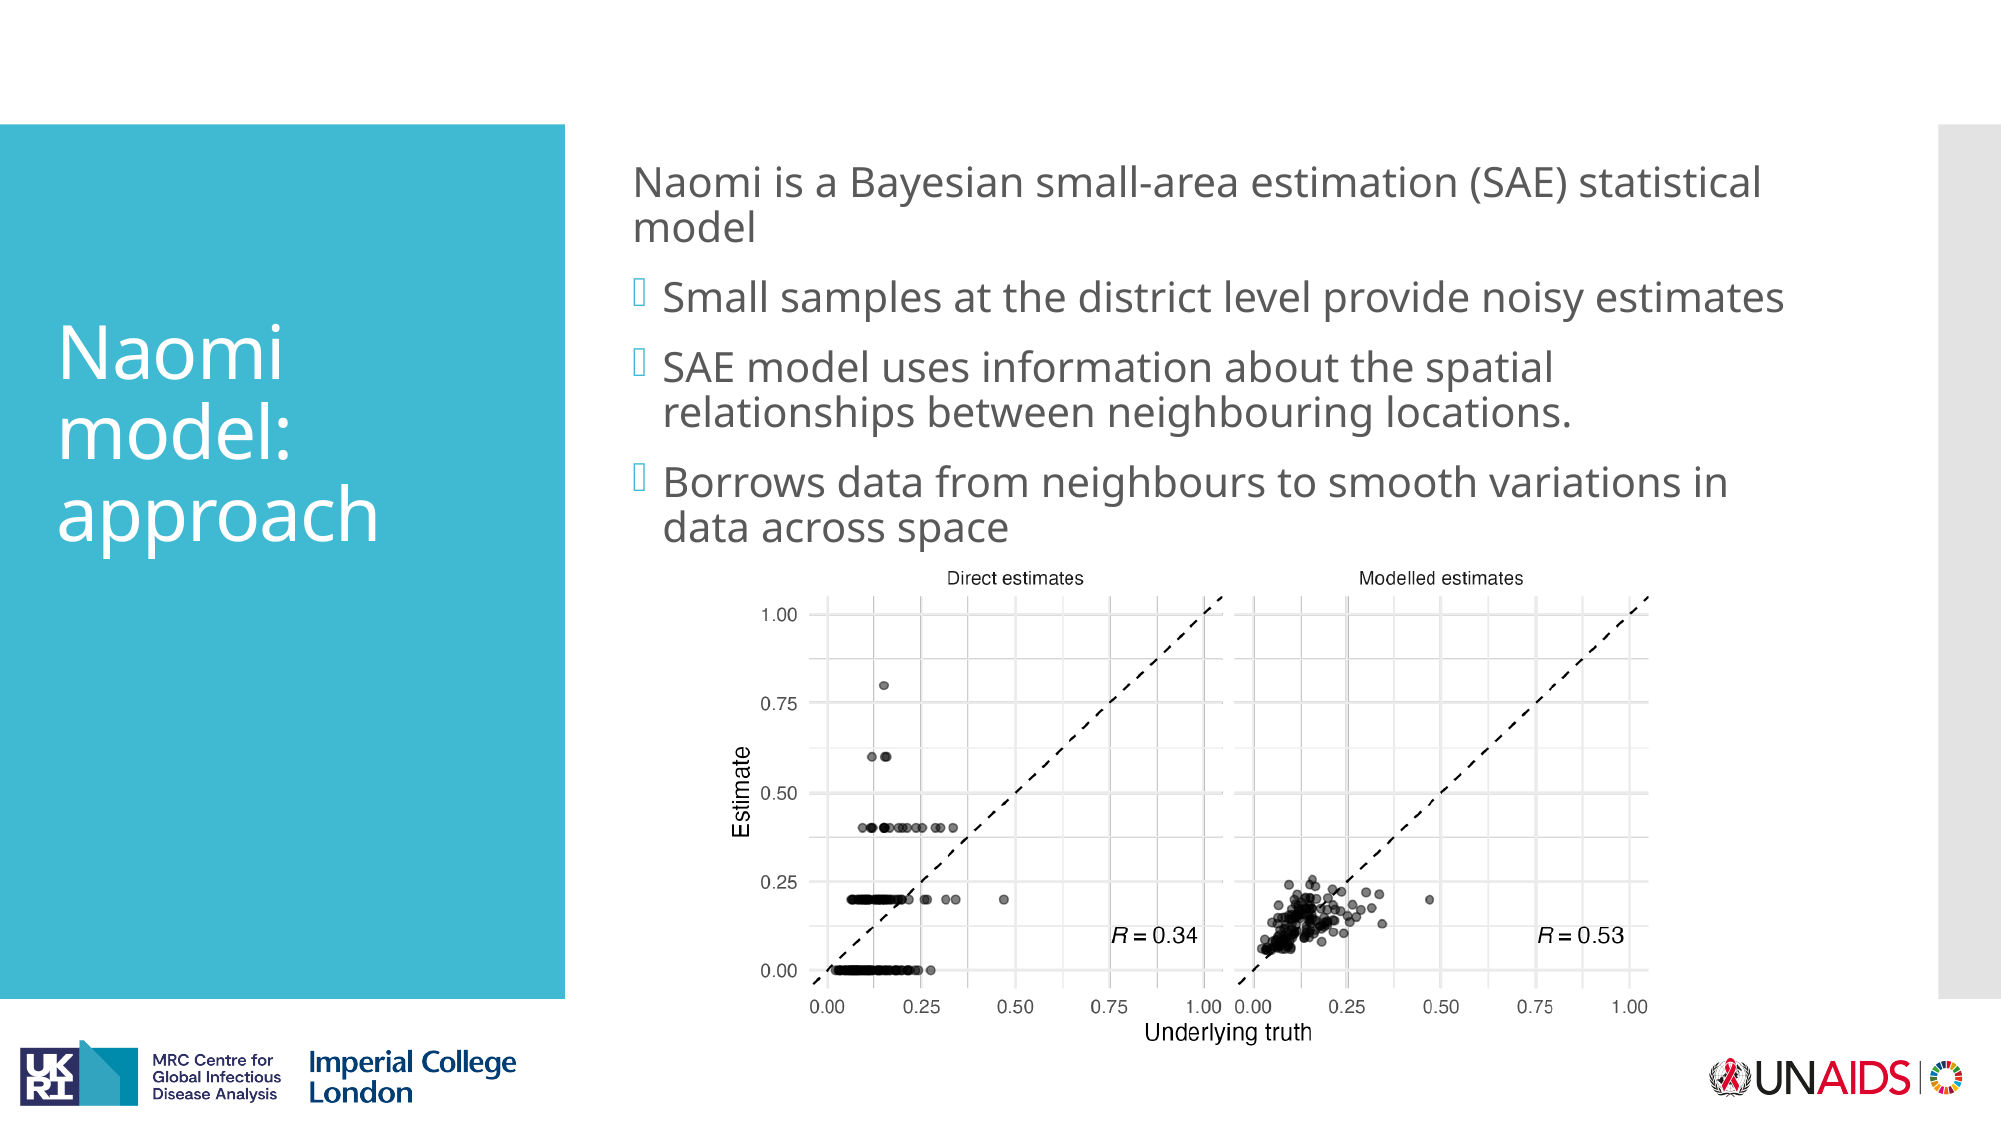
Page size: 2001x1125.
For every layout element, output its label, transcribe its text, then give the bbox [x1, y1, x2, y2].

picture [1709, 1058, 1963, 1097]
text_box Naomi is a Bayesian small-area estimation (SAE) statistical model Small samples at the district level provide noisy estimates SAE model uses information about the spatial relationships between neighbouring locations. Borrows data from neighbours to smooth variations in data across space [617, 151, 1818, 562]
title Naomi model: approach [41, 184, 525, 940]
picture [20, 1040, 516, 1106]
picture [708, 561, 1672, 1052]
